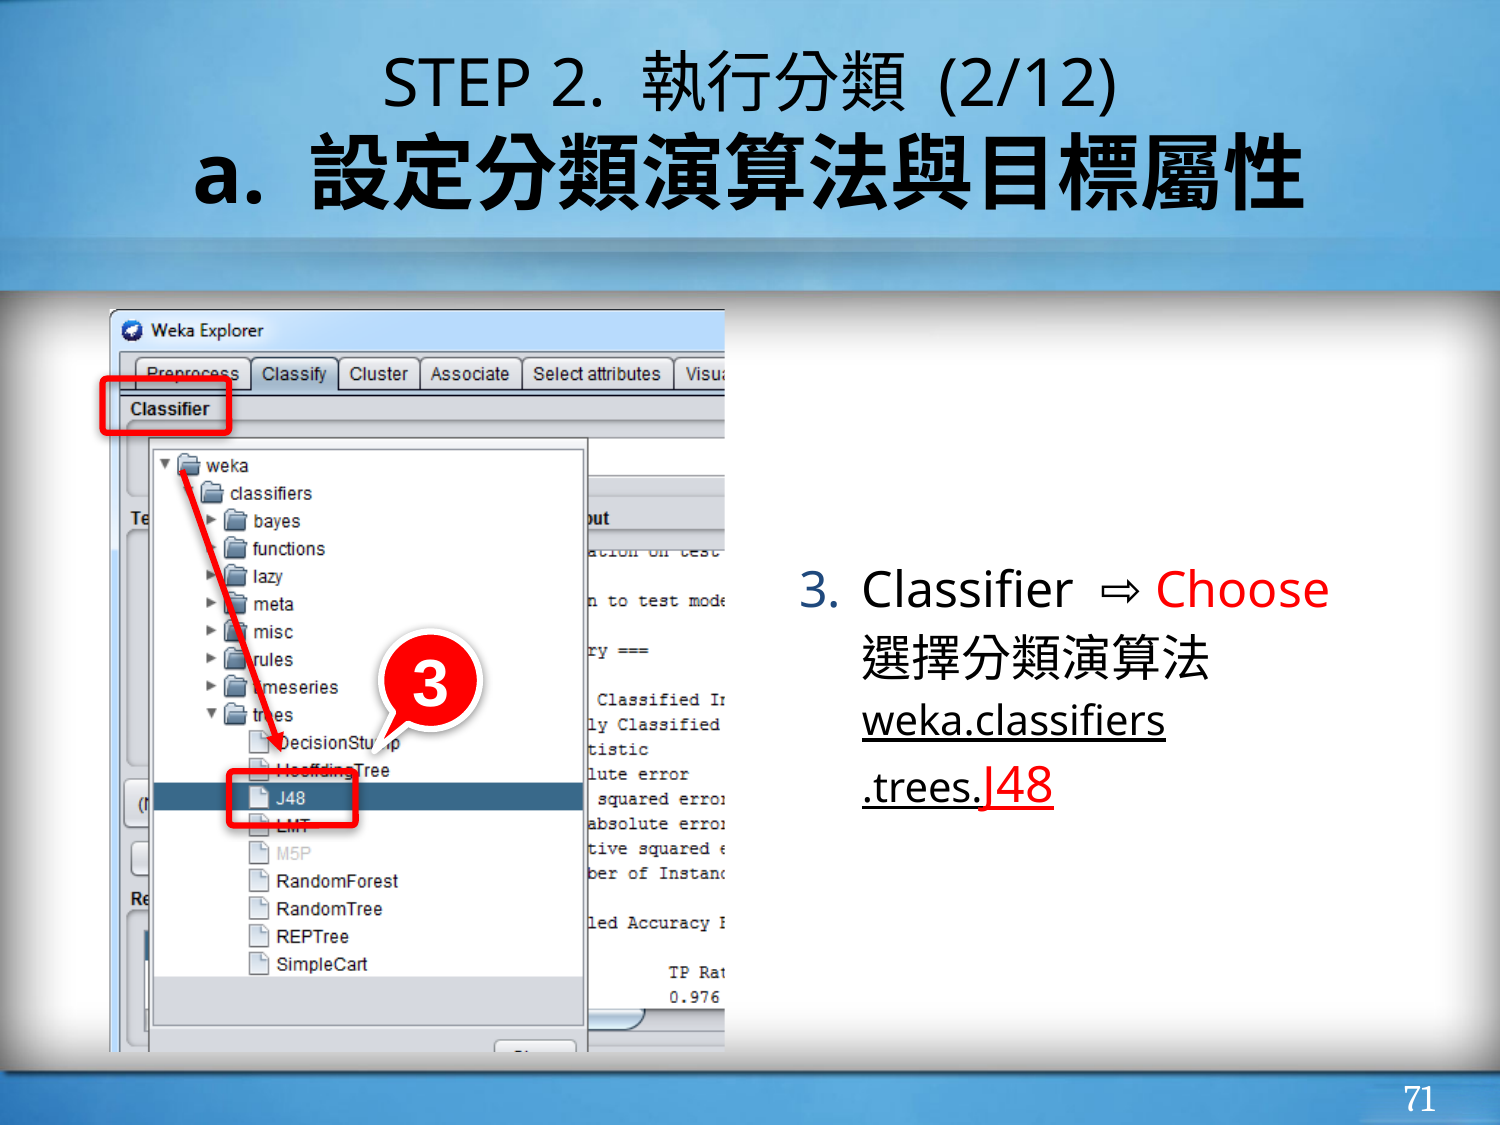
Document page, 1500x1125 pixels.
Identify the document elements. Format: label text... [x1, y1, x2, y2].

title STEP 2. 執行分類 (2/12) a. 設定分類演算法與目標屬性 [78, 27, 1422, 232]
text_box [181, 469, 282, 753]
slide_number ‹#› [1350, 1074, 1488, 1118]
picture [0, 0, 1500, 1125]
list Classifier ⇨ Choose 選擇分類演算法 weka.classifiers .trees.J48 [771, 293, 1432, 1067]
